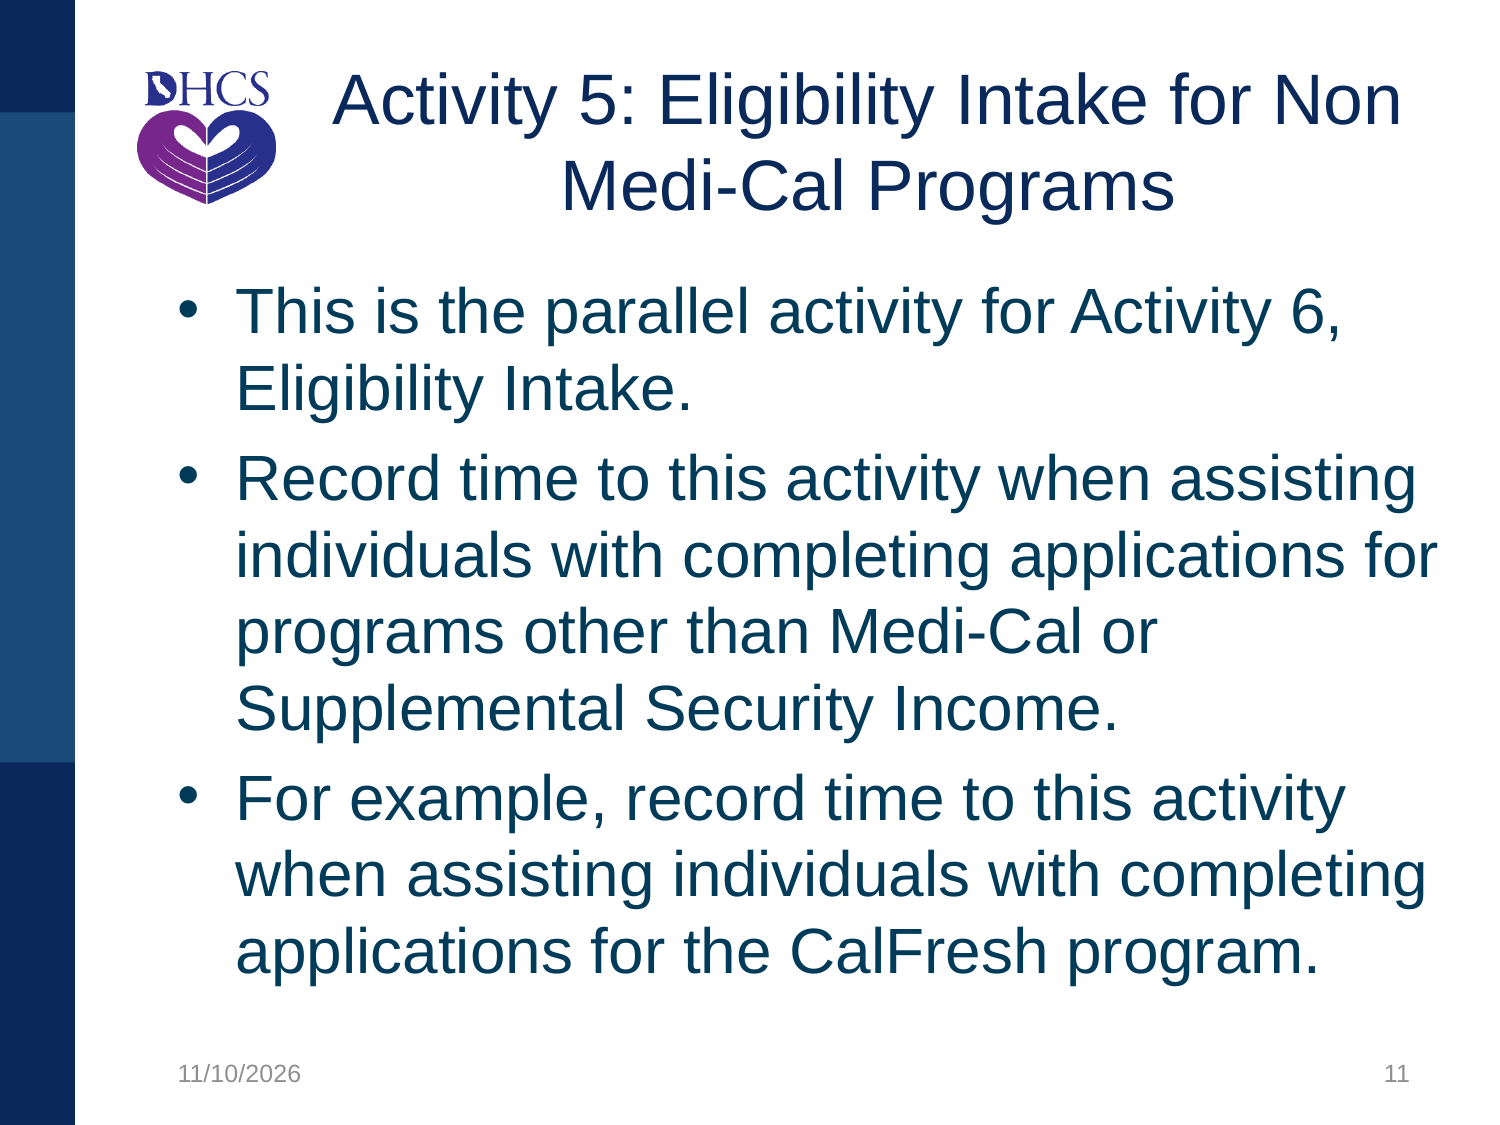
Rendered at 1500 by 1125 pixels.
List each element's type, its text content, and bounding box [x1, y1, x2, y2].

picture [137, 71, 275, 204]
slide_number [162, 1042, 513, 1103]
list This is the parallel activity for Activity 6, Eligibility Intake. Record time to this activity when assisting individuals with completing applications for programs other than Medi-Cal or Supplemental Security Income. For example, record time to this activity when assisting individuals with completing applications for the CalFresh program. [162, 262, 1463, 1005]
slide_number 11 [1074, 1042, 1425, 1103]
title Activity 5: Eligibility Intake for Non Medi-Cal Programs [275, 45, 1463, 233]
